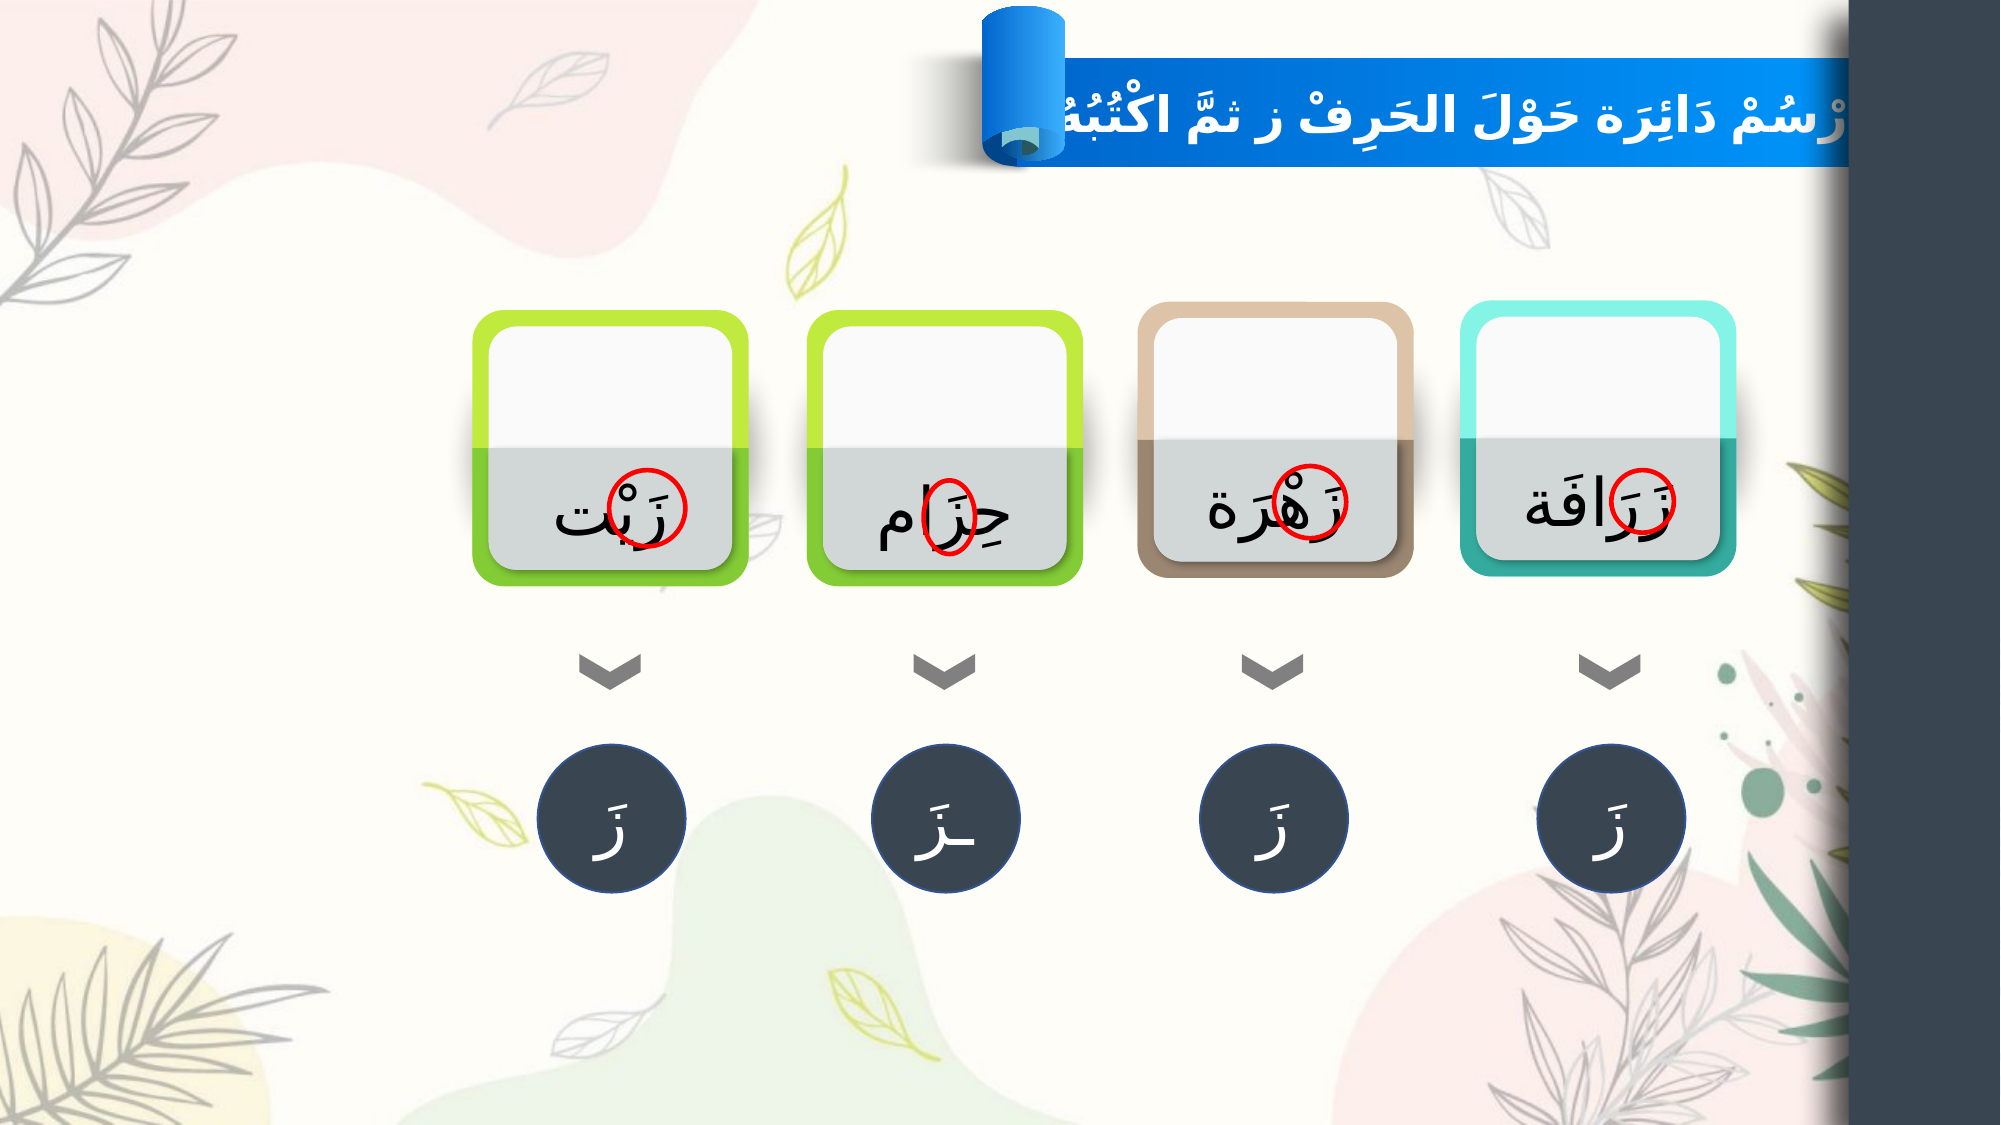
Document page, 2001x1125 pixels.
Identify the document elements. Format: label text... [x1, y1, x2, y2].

text_box [1848, 0, 2000, 1125]
text_box زَ [1199, 743, 1349, 894]
text_box [1578, 652, 1642, 692]
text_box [789, 310, 1123, 591]
text_box ـزَ [871, 743, 1021, 894]
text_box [1427, 300, 1776, 581]
text_box [578, 652, 642, 692]
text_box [439, 310, 789, 591]
text_box زَ [1536, 743, 1687, 894]
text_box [895, 5, 1930, 177]
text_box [1104, 301, 1454, 583]
picture [0, 0, 1848, 1125]
text_box [1240, 652, 1305, 692]
text_box زَ [536, 743, 687, 894]
text_box [912, 652, 977, 692]
